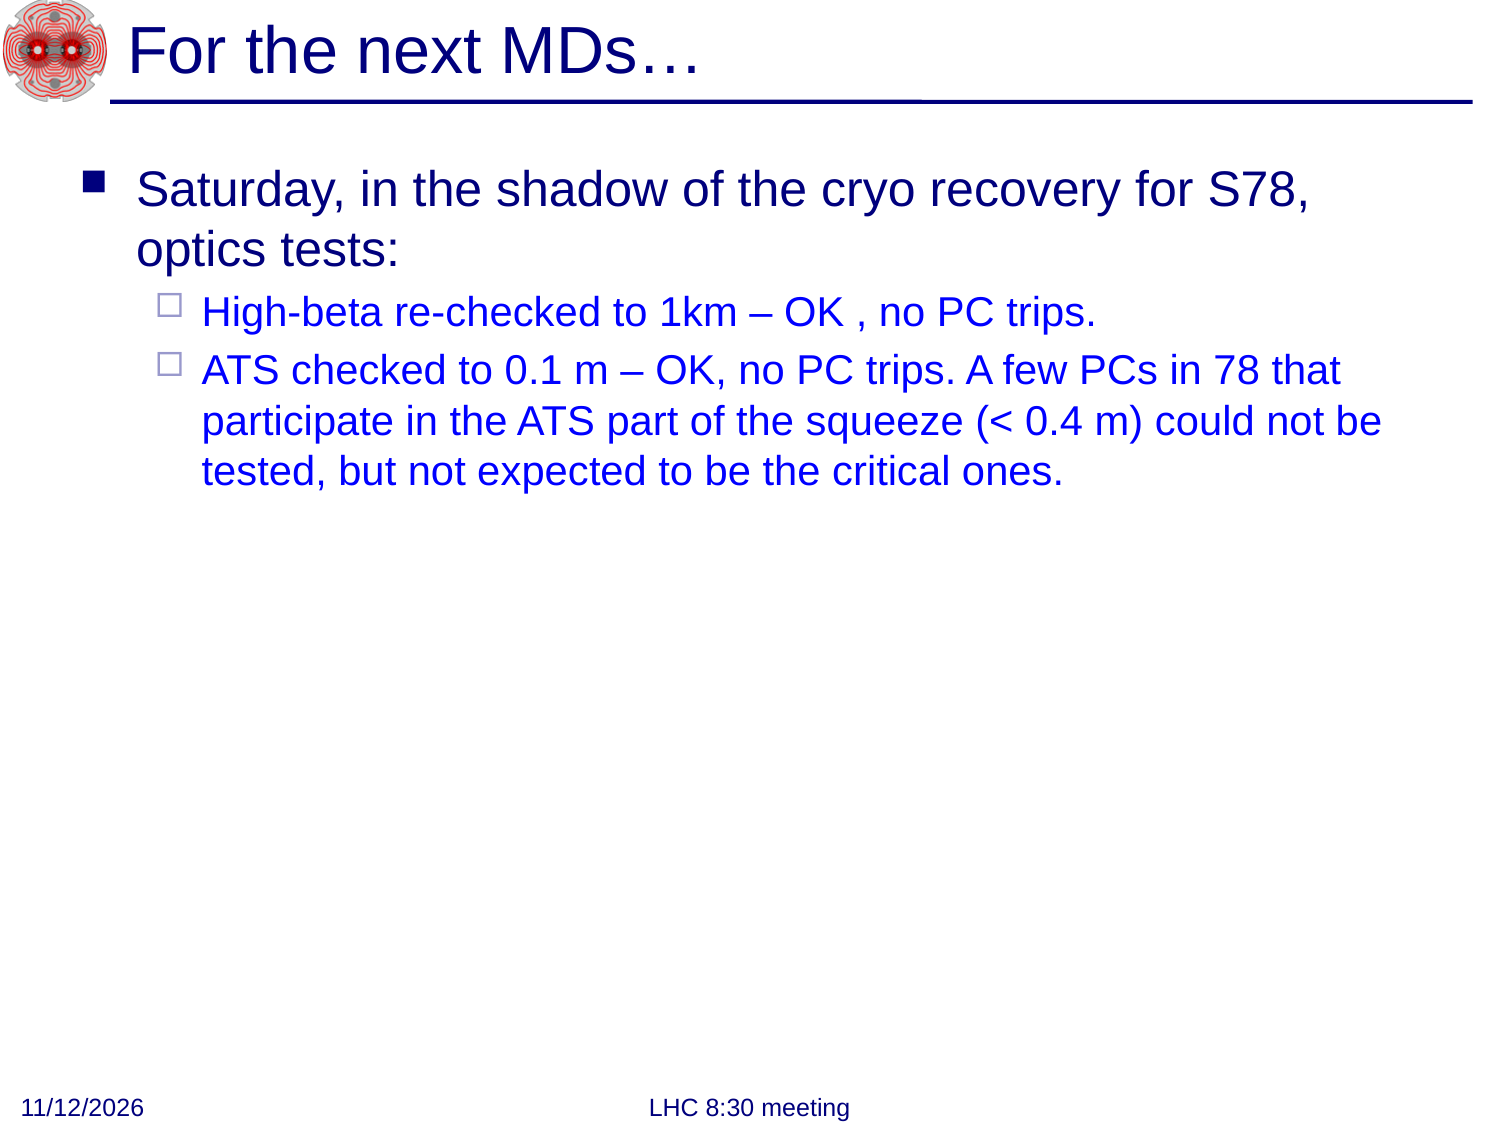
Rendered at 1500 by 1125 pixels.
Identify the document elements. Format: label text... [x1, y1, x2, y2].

list Saturday, in the shadow of the cryo recovery for S78, optics tests: High-beta re-checked to 1km – OK , no PC trips. ATS checked to 0.1 m – OK, no PC trips. A few PCs in 78 that participate in the ATS part of the squeeze (< 0.4 m) could not be tested, but not expected to be the critical ones. [64, 148, 1416, 670]
footer LHC 8:30 meeting [512, 1087, 988, 1125]
picture [0, 0, 108, 103]
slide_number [5, 1085, 356, 1125]
title For the next MDs… [111, 3, 1463, 91]
